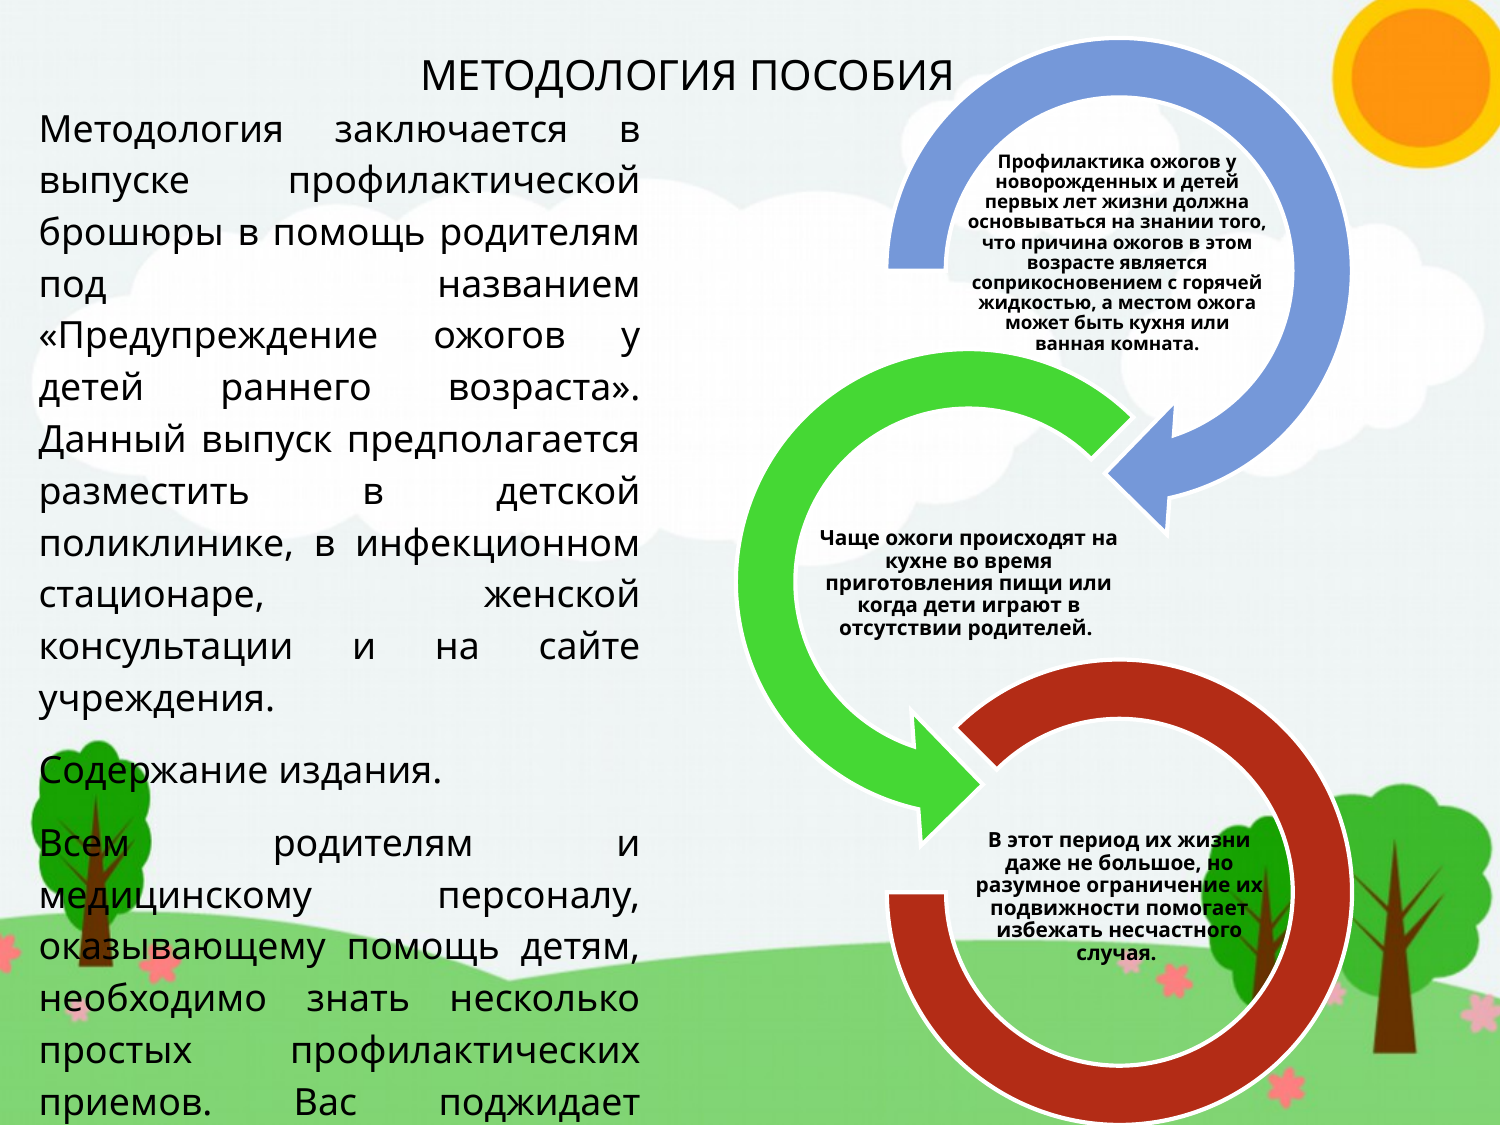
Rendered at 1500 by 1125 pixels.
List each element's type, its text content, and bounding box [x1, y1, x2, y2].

picture [0, 0, 500, 1125]
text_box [500, 0, 1500, 1125]
text_box Методология заключается в выпуске профилактической брошюры в помощь родителям под названием «Предупреждение ожогов у детей раннего возраста». Данный выпуск предполагается разместить в детской поликлинике, в инфекционном стационаре, женской консультации и на сайте учреждения. Содержание издания. Всем родителям и медицинскому персоналу, оказывающему помощь детям, необходимо знать несколько простых профилактических приемов. Вас поджидает опасность: [23, 90, 495, 566]
text_box МЕТОДОЛОГИЯ ПОСОБИЯ [124, 0, 498, 90]
